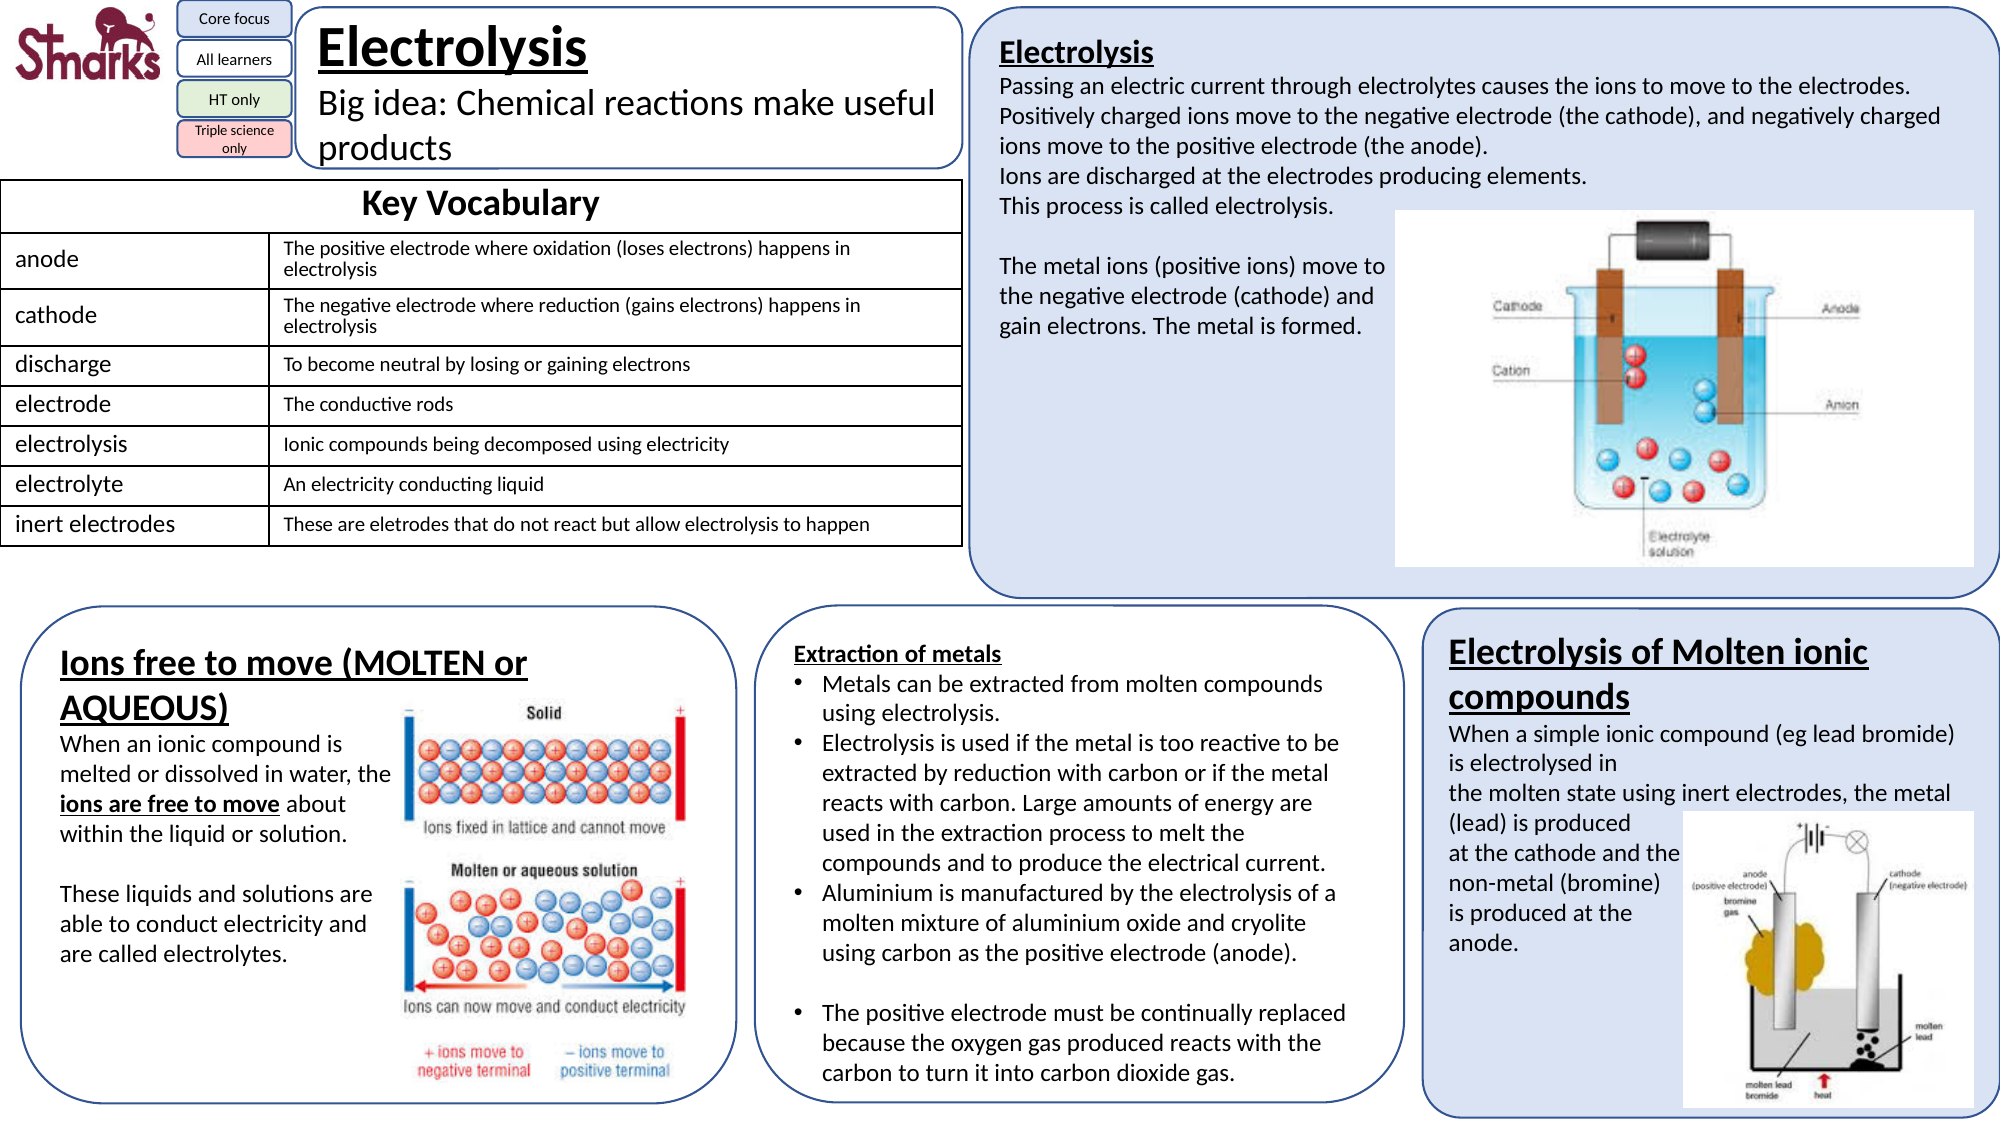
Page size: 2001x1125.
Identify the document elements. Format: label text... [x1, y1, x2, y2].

text_box Electrolysis of Molten ionic compounds When a simple ionic compound (eg lead bromide) is electrolysed in the molten state using inert electrodes, the metal (lead) is produced at the cathode and the non-metal (bromine) is produced at the anode. [1421, 607, 2000, 1119]
picture [1395, 210, 1974, 567]
text_box Core focus [191, 0, 293, 38]
text_box Electrolysis Passing an electric current through electrolytes causes the ions to move to the electrodes. Positively charged ions move to the negative electrode (the cathode), and negatively charged ions move to the positive electrode (the anode). Ions are discharged at the electrodes producing elements. This process is called electrolysis. The metal ions (positive ions) move to the negative electrode (cathode) and gain electrons. The metal is formed. [968, 6, 2000, 600]
table_cell The positive electrode where oxidation (loses electrons) happens in electrolysis [270, 234, 961, 288]
table_cell To become neutral by losing or gaining electrons [270, 347, 961, 385]
table_cell discharge [1, 347, 268, 385]
text_box Extraction of metals Metals can be extracted from molten compounds using electrolysis. Electrolysis is used if the metal is too reactive to be extracted by reduction with carbon or if the metal reacts with carbon. Large amounts of energy are used in the extraction process to melt the compounds and to produce the electrical current. Aluminium is manufactured by the electrolysis of a molten mixture of aluminium oxide and cryolite using carbon as the positive electrode (anode). The positive electrode must be continually replaced because the oxygen gas produced reacts with the carbon to turn it into carbon dioxide gas. [753, 604, 1406, 1104]
table_cell Ionic compounds being decomposed using electricity [270, 427, 961, 465]
text_box All learners [191, 38, 293, 78]
table_cell anode [1, 234, 268, 288]
table_cell inert electrodes [1, 507, 268, 545]
text_box HT only [177, 79, 293, 119]
picture [400, 698, 689, 1083]
table_cell cathode [1, 290, 268, 345]
text_box Electrolysis Big idea: Chemical reactions make useful products [294, 6, 964, 170]
table_cell electrolyte [1, 467, 268, 505]
table_cell electrode [1, 387, 268, 425]
picture [1683, 811, 1974, 1108]
picture [0, 0, 191, 115]
table_cell An electricity conducting liquid [270, 467, 961, 505]
table_header Key Vocabulary [1, 181, 961, 232]
table_cell The negative electrode where reduction (gains electrons) happens in electrolysis [270, 290, 961, 345]
table_cell electrolysis [1, 427, 268, 465]
text_box Triple science only [176, 119, 293, 159]
table_cell These are eletrodes that do not react but allow electrolysis to happen [270, 507, 961, 545]
text_box Ions free to move (MOLTEN or AQUEOUS) When an ionic compound is melted or dissolved in water, the ions are free to move about within the liquid or solution. These liquids and solutions are able to conduct electricity and are called electrolytes. [19, 605, 738, 1105]
table_cell The conductive rods [270, 387, 961, 425]
